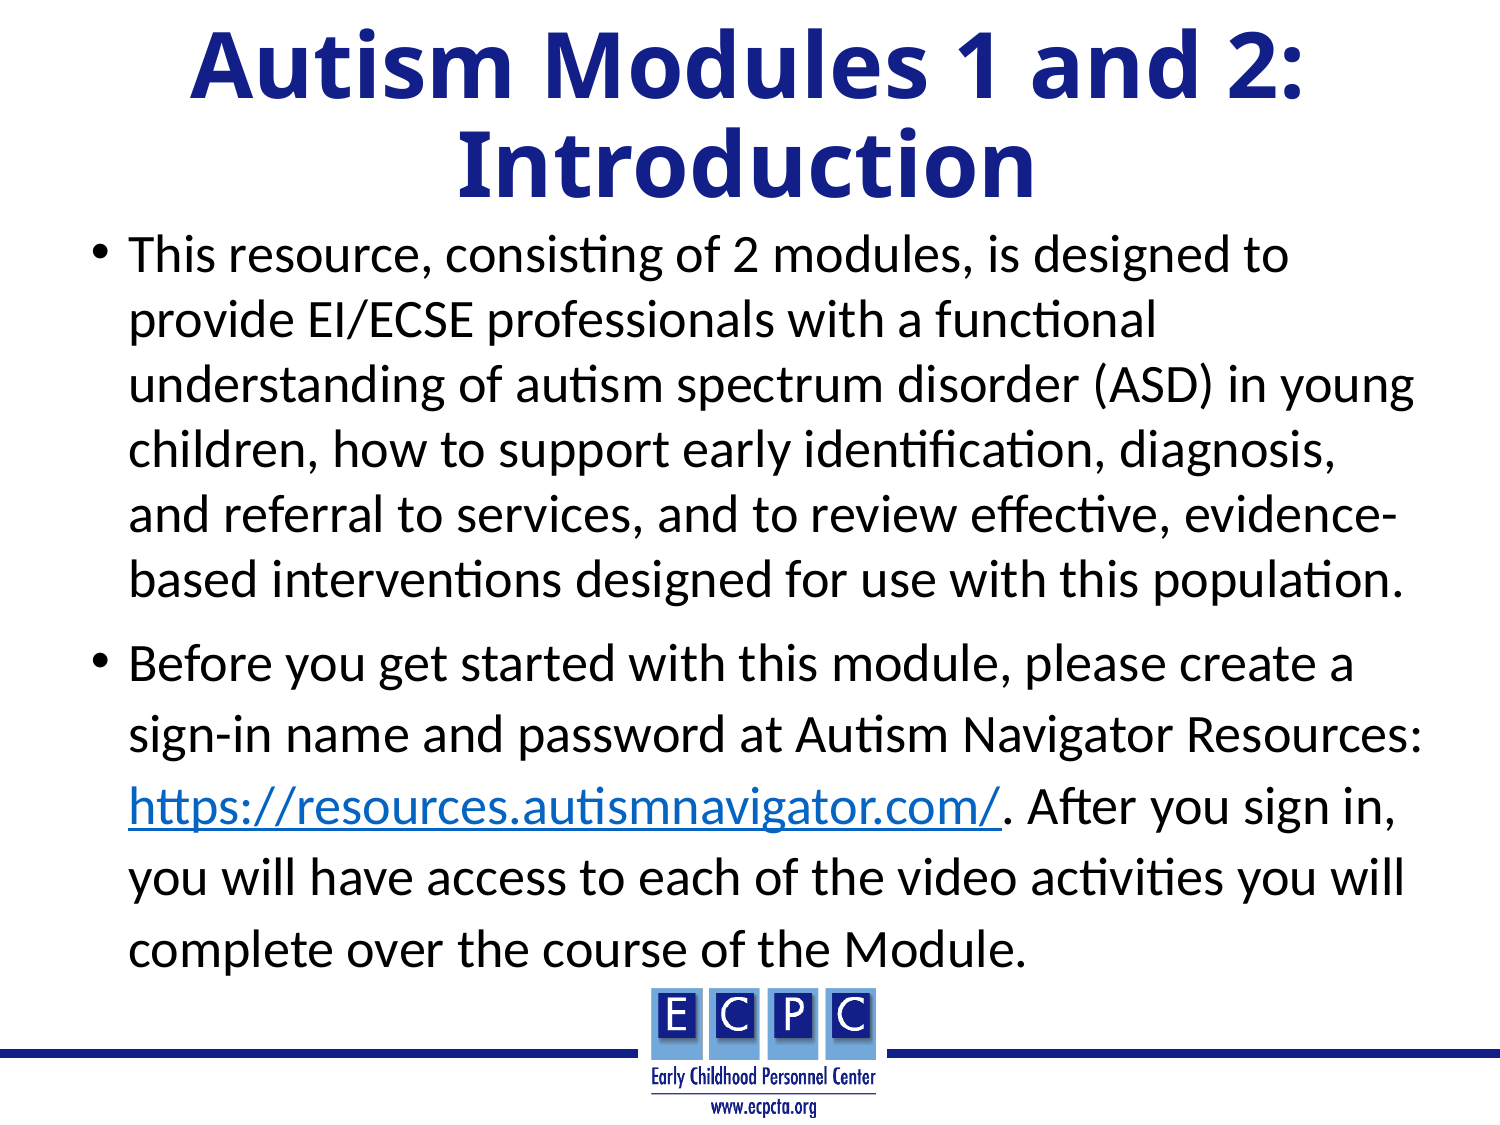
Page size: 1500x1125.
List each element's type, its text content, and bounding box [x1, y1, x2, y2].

title Autism Modules 1 and 2: Introduction [37, 38, 1459, 198]
list This resource, consisting of 2 modules, is designed to provide EI/ECSE professionals with a functional understanding of autism spectrum disorder (ASD) in young children, how to support early identification, diagnosis, and referral to services, and to review effective, evidence-based interventions designed for use with this population. Before you get started with this module, please create a sign-in name and password at Autism Navigator Resources: https://resources.autismnavigator.com/. After you sign in, you will have access to each of the video activities you will complete over the course of the Module. [75, 211, 1448, 1081]
picture [651, 1081, 876, 1118]
